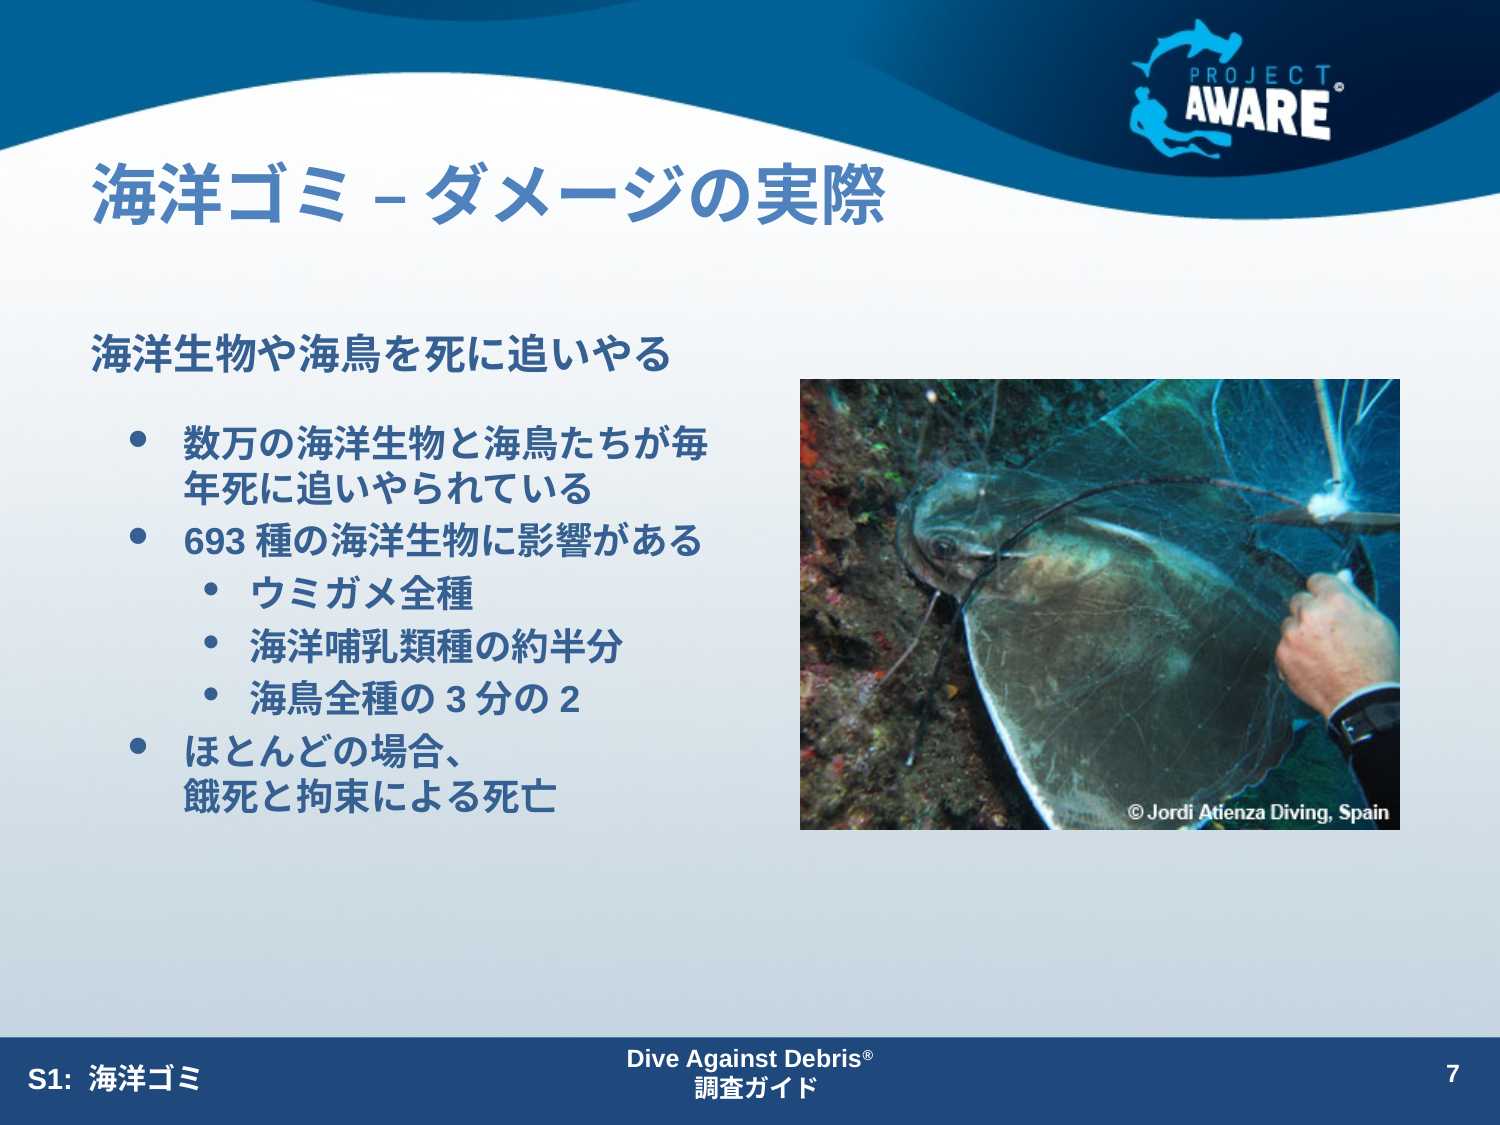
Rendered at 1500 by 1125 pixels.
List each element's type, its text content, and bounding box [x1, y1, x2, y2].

slide_number 7 [1350, 1042, 1475, 1103]
picture [0, 0, 1500, 1037]
list 海洋生物や海鳥を死に追いやる [74, 319, 1413, 383]
list 数万の海洋生物と海鳥たちが毎年死に追いやられている 693種の海洋生物に影響がある ウミガメ全種 海洋哺乳類種の約半分 海鳥全種の3分の2 ほとんどの場合、 餓死と拘束による死亡 [112, 412, 751, 1013]
footer Dive Against Debris® 調査ガイド [587, 1042, 913, 1103]
title 海洋ゴミ – ダメージの実際 [75, 145, 950, 308]
list S1: 海洋ゴミ [12, 1052, 438, 1104]
